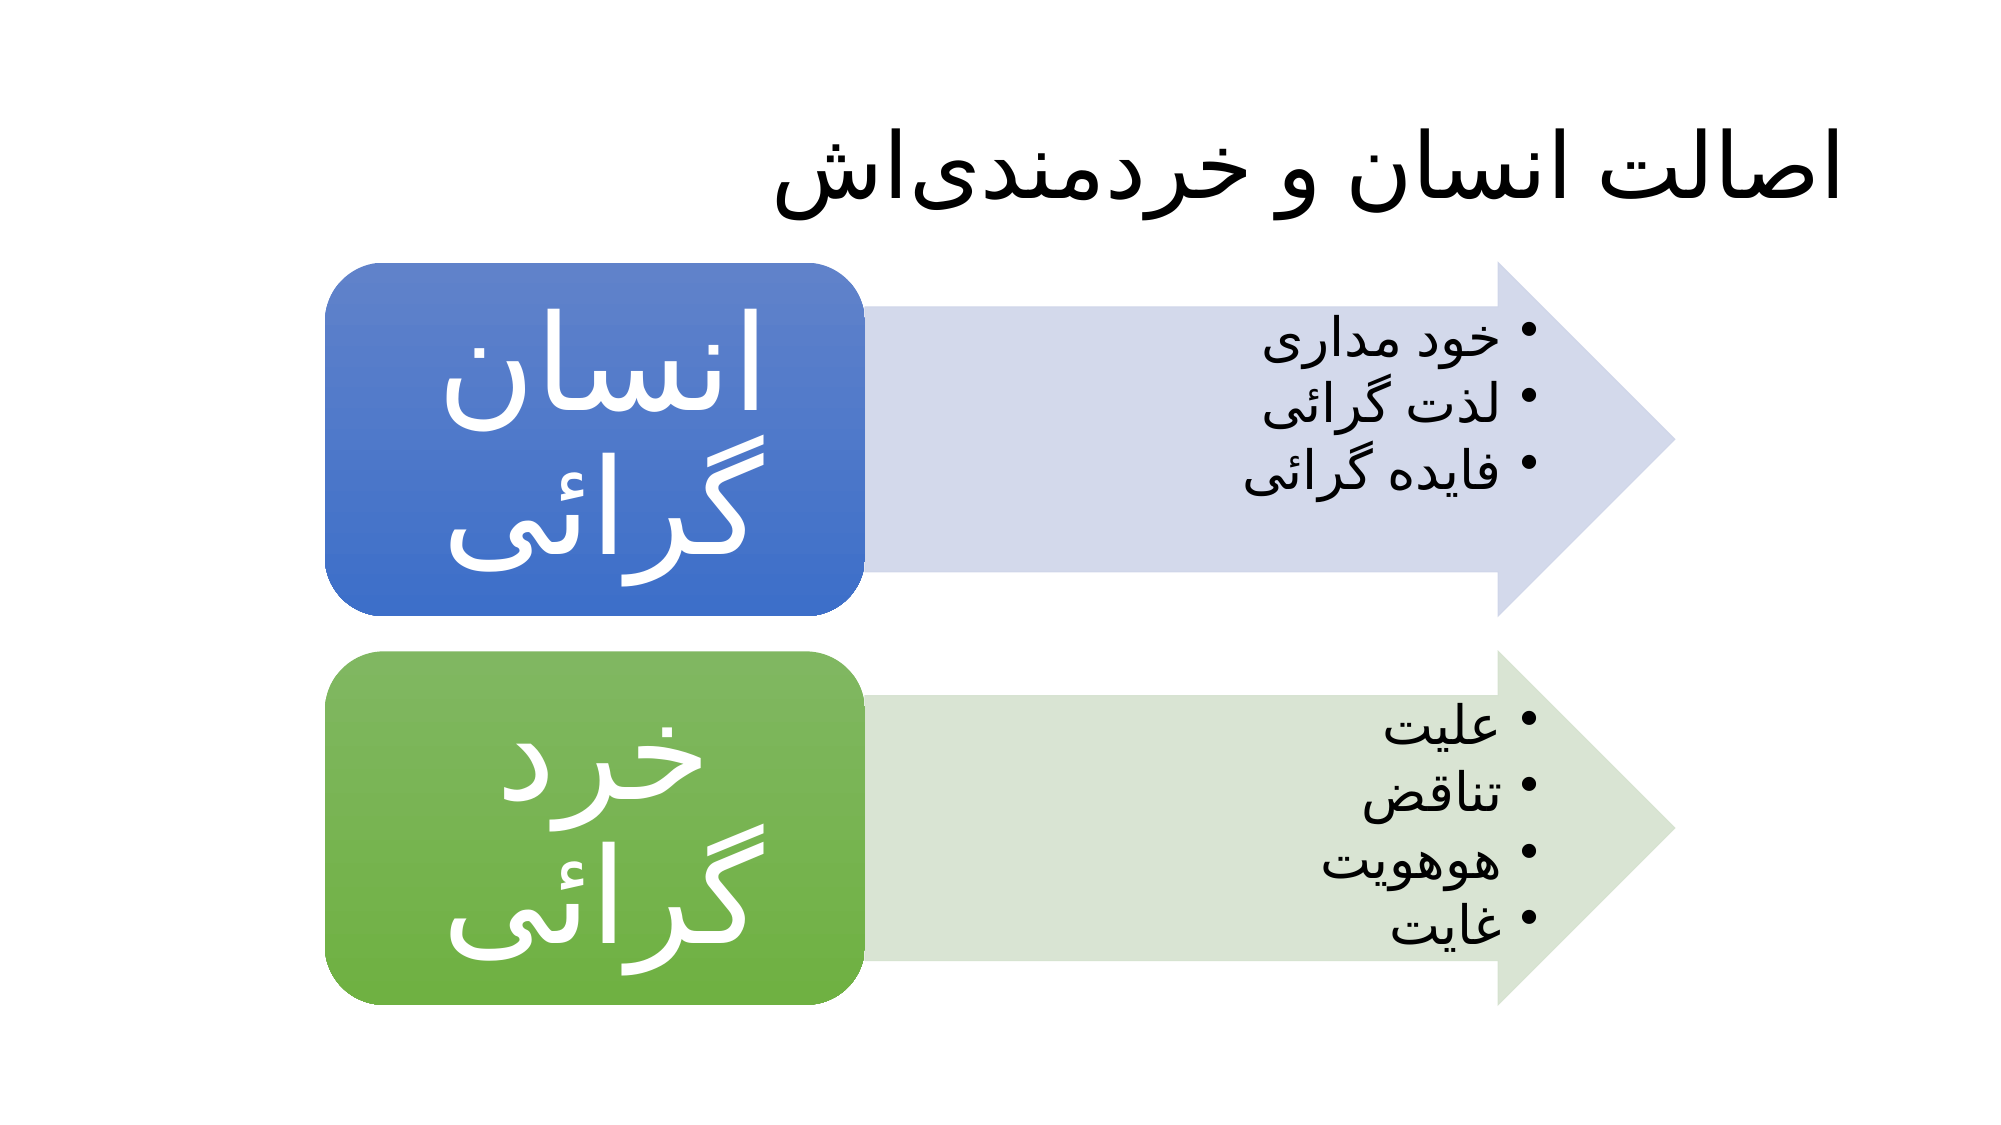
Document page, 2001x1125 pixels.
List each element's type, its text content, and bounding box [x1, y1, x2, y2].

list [324, 262, 1675, 1005]
title اصالت انسان و خردمندی‌اش [137, 59, 1863, 278]
